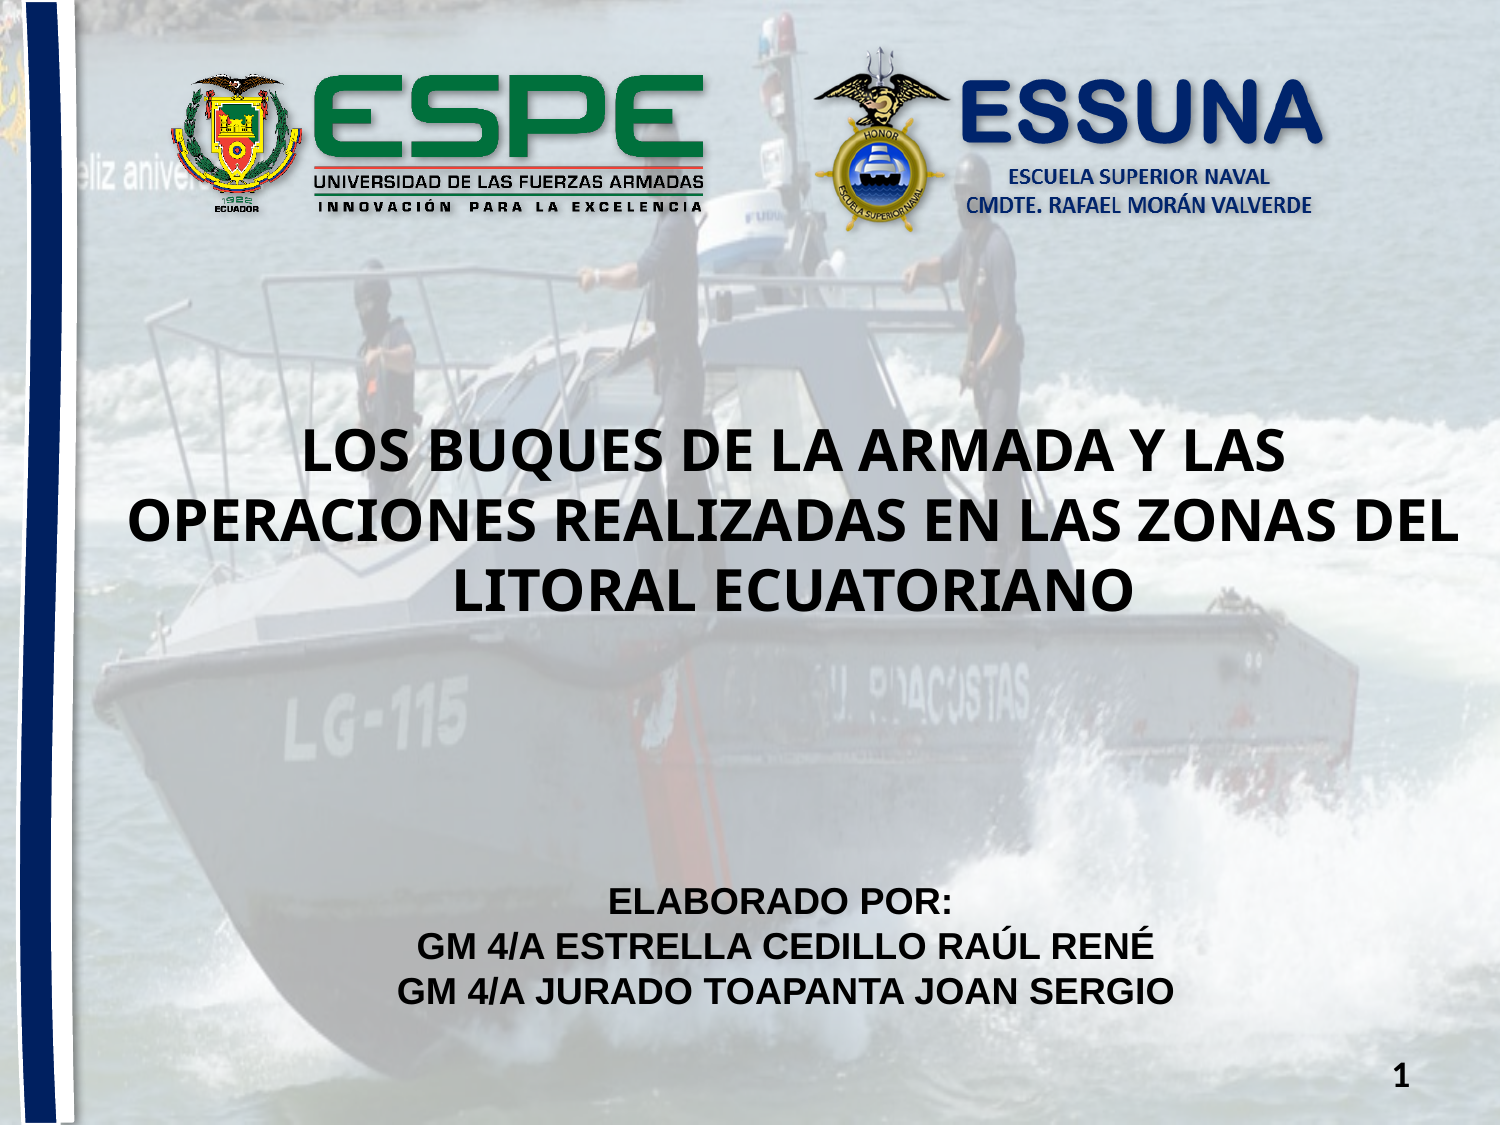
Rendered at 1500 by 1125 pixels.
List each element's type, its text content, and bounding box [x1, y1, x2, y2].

text_box LOS BUQUES DE LA ARMADA Y LAS OPERACIONES REALIZADAS EN LAS ZONAS DEL LITORAL ECUATORIANO [87, 406, 1500, 631]
text_box ELABORADO POR: GM 4/A ESTRELLA CEDILLO RAÚL RENÉ GM 4/A JURADO TOAPANTA JOAN SERGIO [381, 869, 1191, 1020]
picture [170, 74, 703, 212]
slide_number 1 [1074, 1042, 1425, 1103]
picture [807, 30, 1389, 233]
